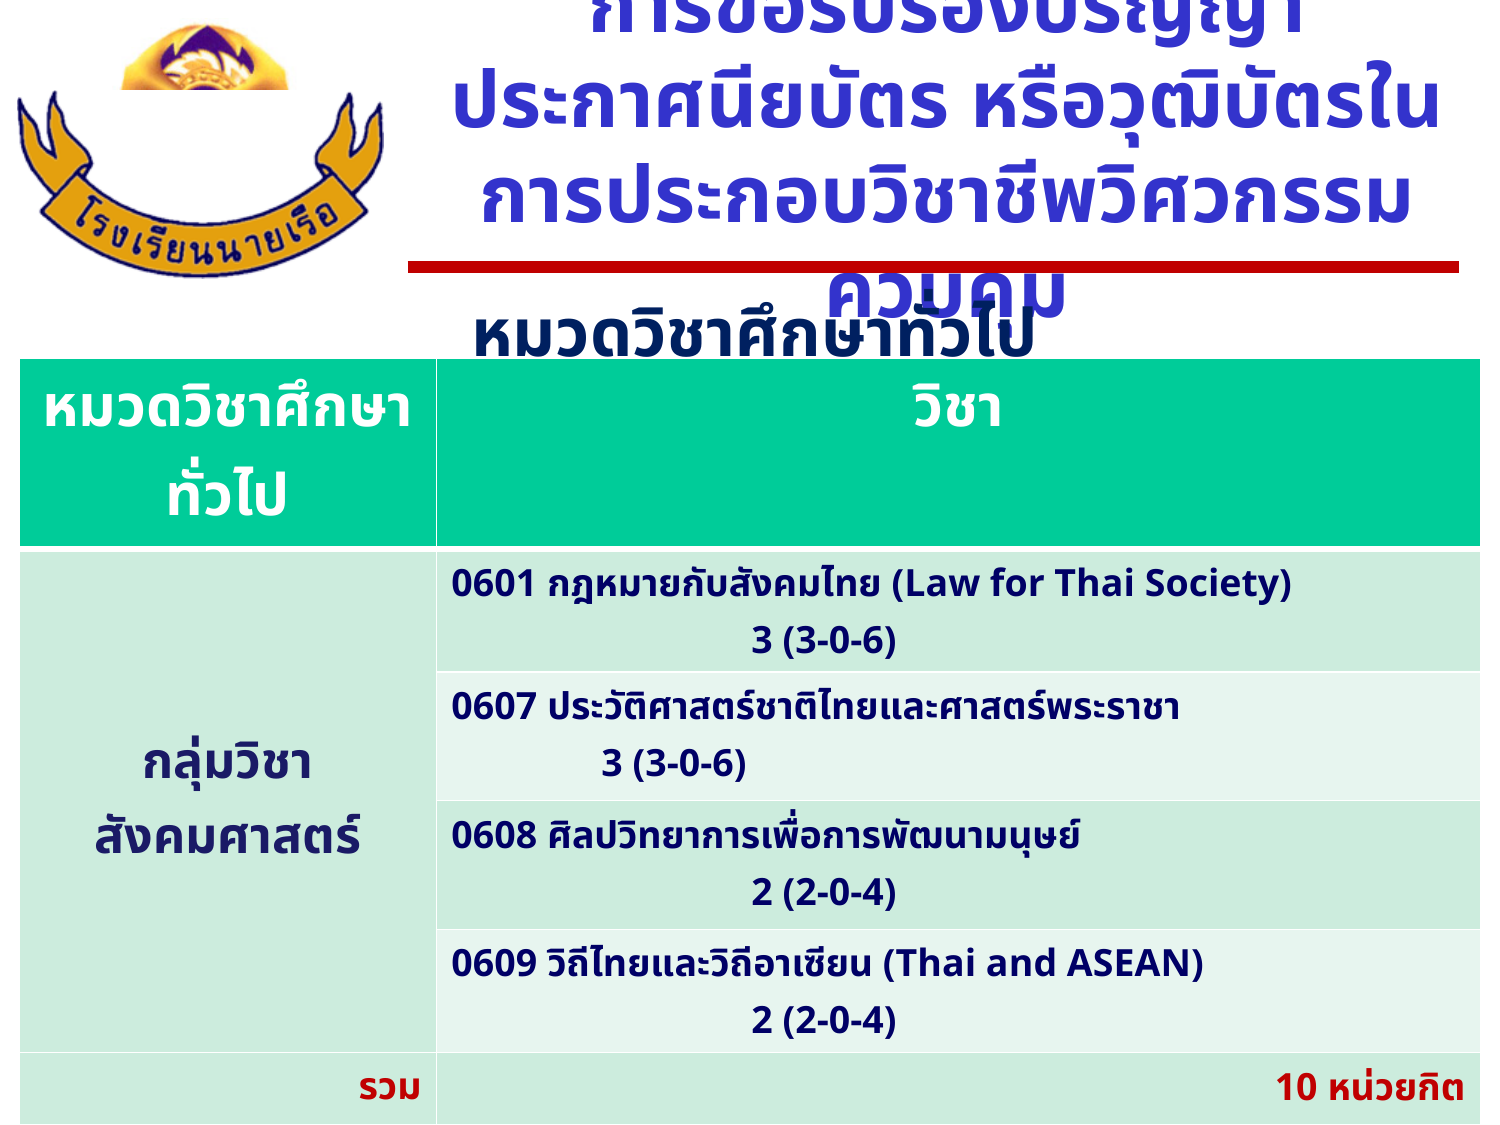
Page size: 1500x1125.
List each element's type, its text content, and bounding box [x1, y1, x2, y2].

table_cell 10 หน่วยกิต [437, 1053, 1480, 1124]
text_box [17, 18, 385, 280]
table_cell 0608 ศิลปวิทยาการเพื่อการพัฒนามนุษย์ 2 (2-0-4) [437, 801, 1480, 929]
table_cell 0601 กฎหมายกับสังคมไทย (Law for Thai Society) 3 (3-0-6) [437, 552, 1480, 671]
table_cell กลุ่มวิชาสังคมศาสตร์ [20, 552, 436, 1052]
table_cell 0609 วิถีไทยและวิถีอาเซียน (Thai and ASEAN) 2 (2-0-4) [437, 930, 1480, 1052]
table_cell รวม [20, 1053, 436, 1124]
title การขอรับรองปริญญา ประกาศนียบัตร หรือวุฒิบัตรในการประกอบวิชาชีพวิศวกรรมควบคุม [395, 0, 1499, 288]
table_cell 0607 ประวัติศาสตร์ชาติไทยและศาสตร์พระราชา 3 (3-0-6) [437, 673, 1480, 800]
text_box หมวดวิชาศึกษาทั่วไป [17, 282, 1475, 378]
table_header วิชา [437, 359, 1480, 546]
table_header หมวดวิชาศึกษาทั่วไป [20, 378, 436, 546]
